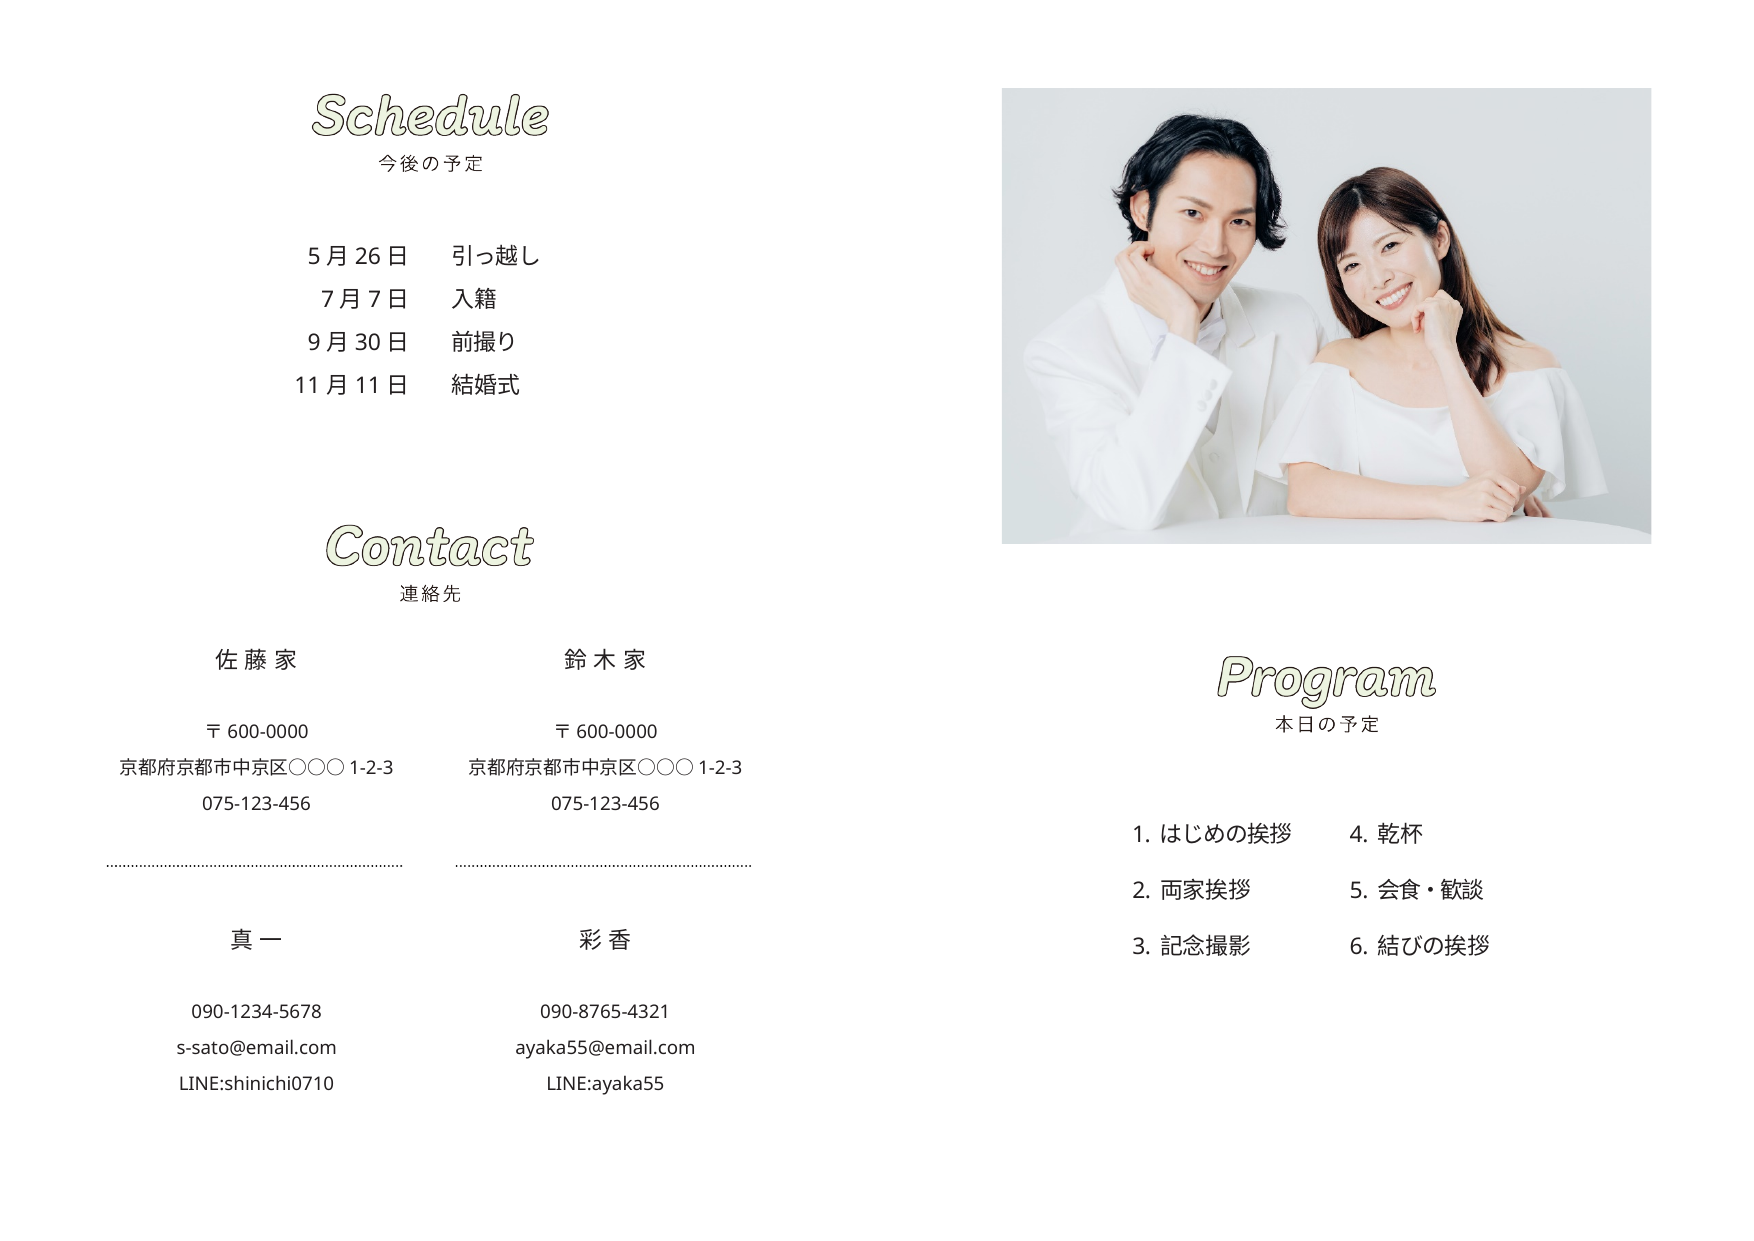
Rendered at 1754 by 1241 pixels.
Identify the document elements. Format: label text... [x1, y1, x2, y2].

text_box 〒600-0000 京都府京都市中京区○○○1-2-3 075-123-456 [107, 706, 403, 815]
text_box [114, 225, 746, 401]
text_box 真一 [107, 923, 403, 953]
picture [148, 507, 712, 621]
text_box 〒600-0000 京都府京都市中京区○○○1-2-3 075-123-456 [456, 706, 752, 815]
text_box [1129, 817, 1525, 963]
text_box 彩香 [456, 923, 752, 953]
picture [1045, 638, 1609, 752]
picture [1001, 88, 1652, 544]
text_box 090-8765-4321 ayaka55@email.com LINE:ayaka55 [456, 986, 752, 1095]
text_box 090-1234-5678 s-sato@email.com LINE:shinichi0710 [107, 986, 403, 1095]
text_box 鈴木家 [456, 643, 752, 673]
text_box 佐藤家 [107, 643, 403, 673]
picture [148, 76, 712, 190]
